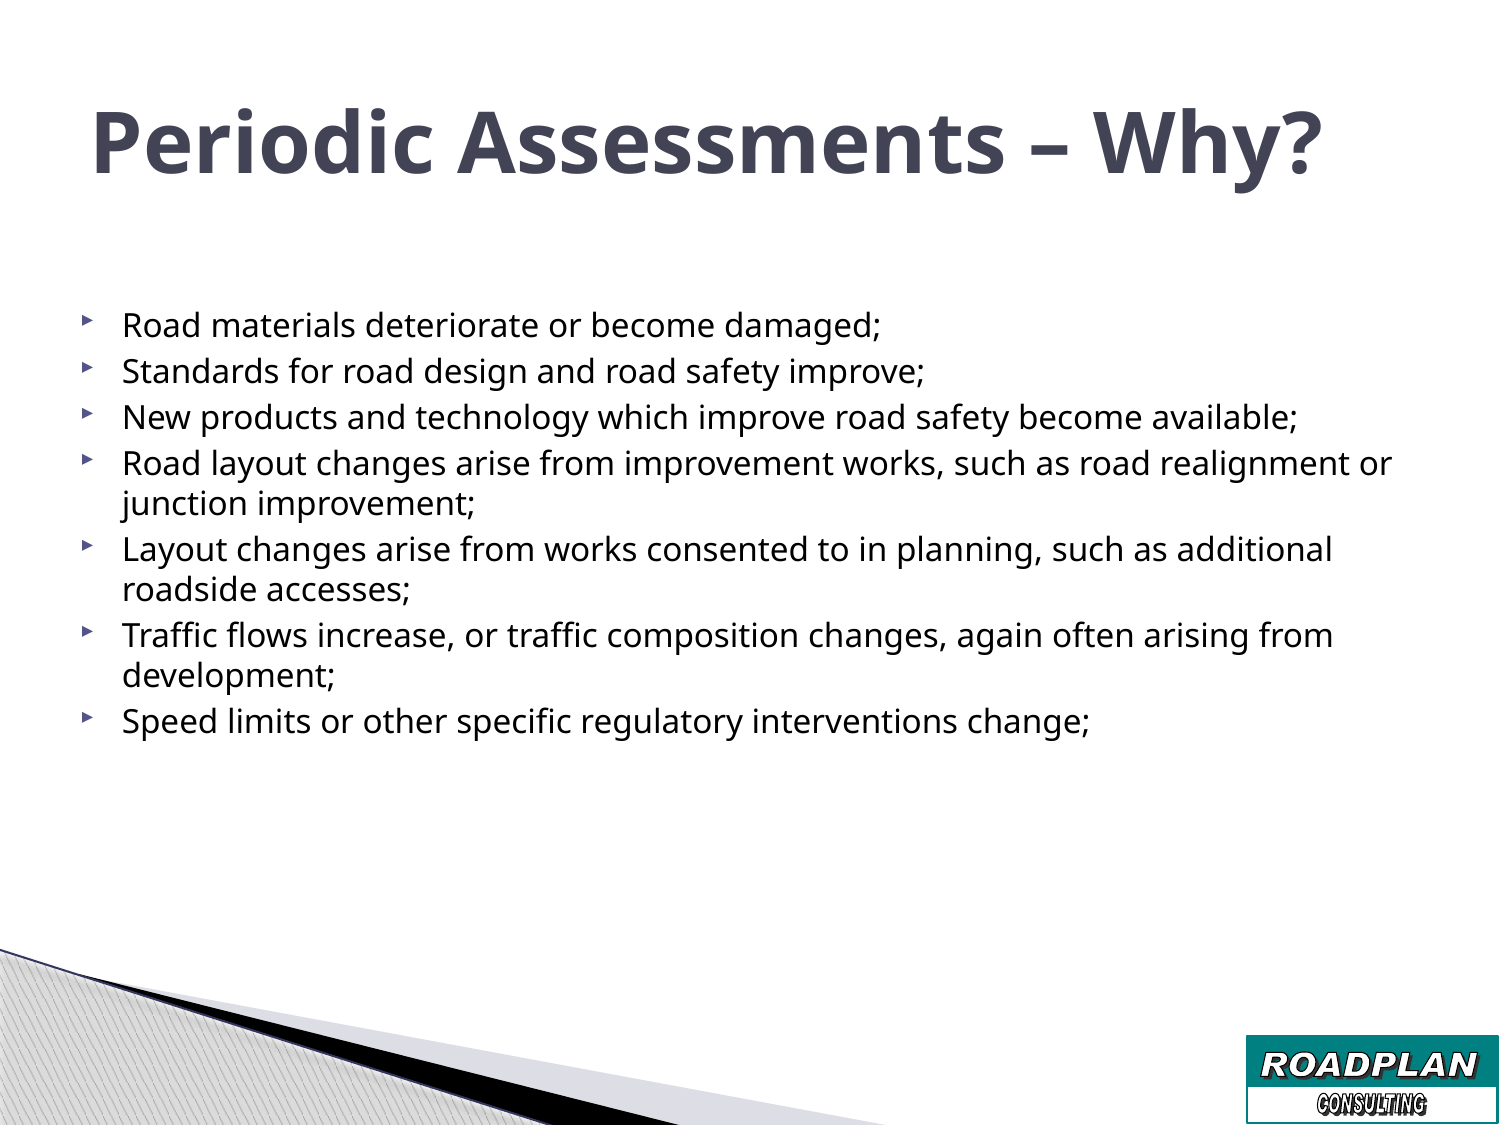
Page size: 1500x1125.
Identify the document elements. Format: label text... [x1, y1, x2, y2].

title Periodic Assessments – Why? [75, 45, 1425, 195]
picture [1245, 1034, 1500, 1125]
list Road materials deteriorate or become damaged; Standards for road design and road safety improve; New products and technology which improve road safety become available; Road layout changes arise from improvement works, such as road realignment or junction improvement; Layout changes arise from works consented to in planning, such as additional roadside accesses; Traffic flows increase, or traffic composition changes, again often arising from development; Speed limits or other specific regulatory interventions change; [64, 195, 1483, 849]
